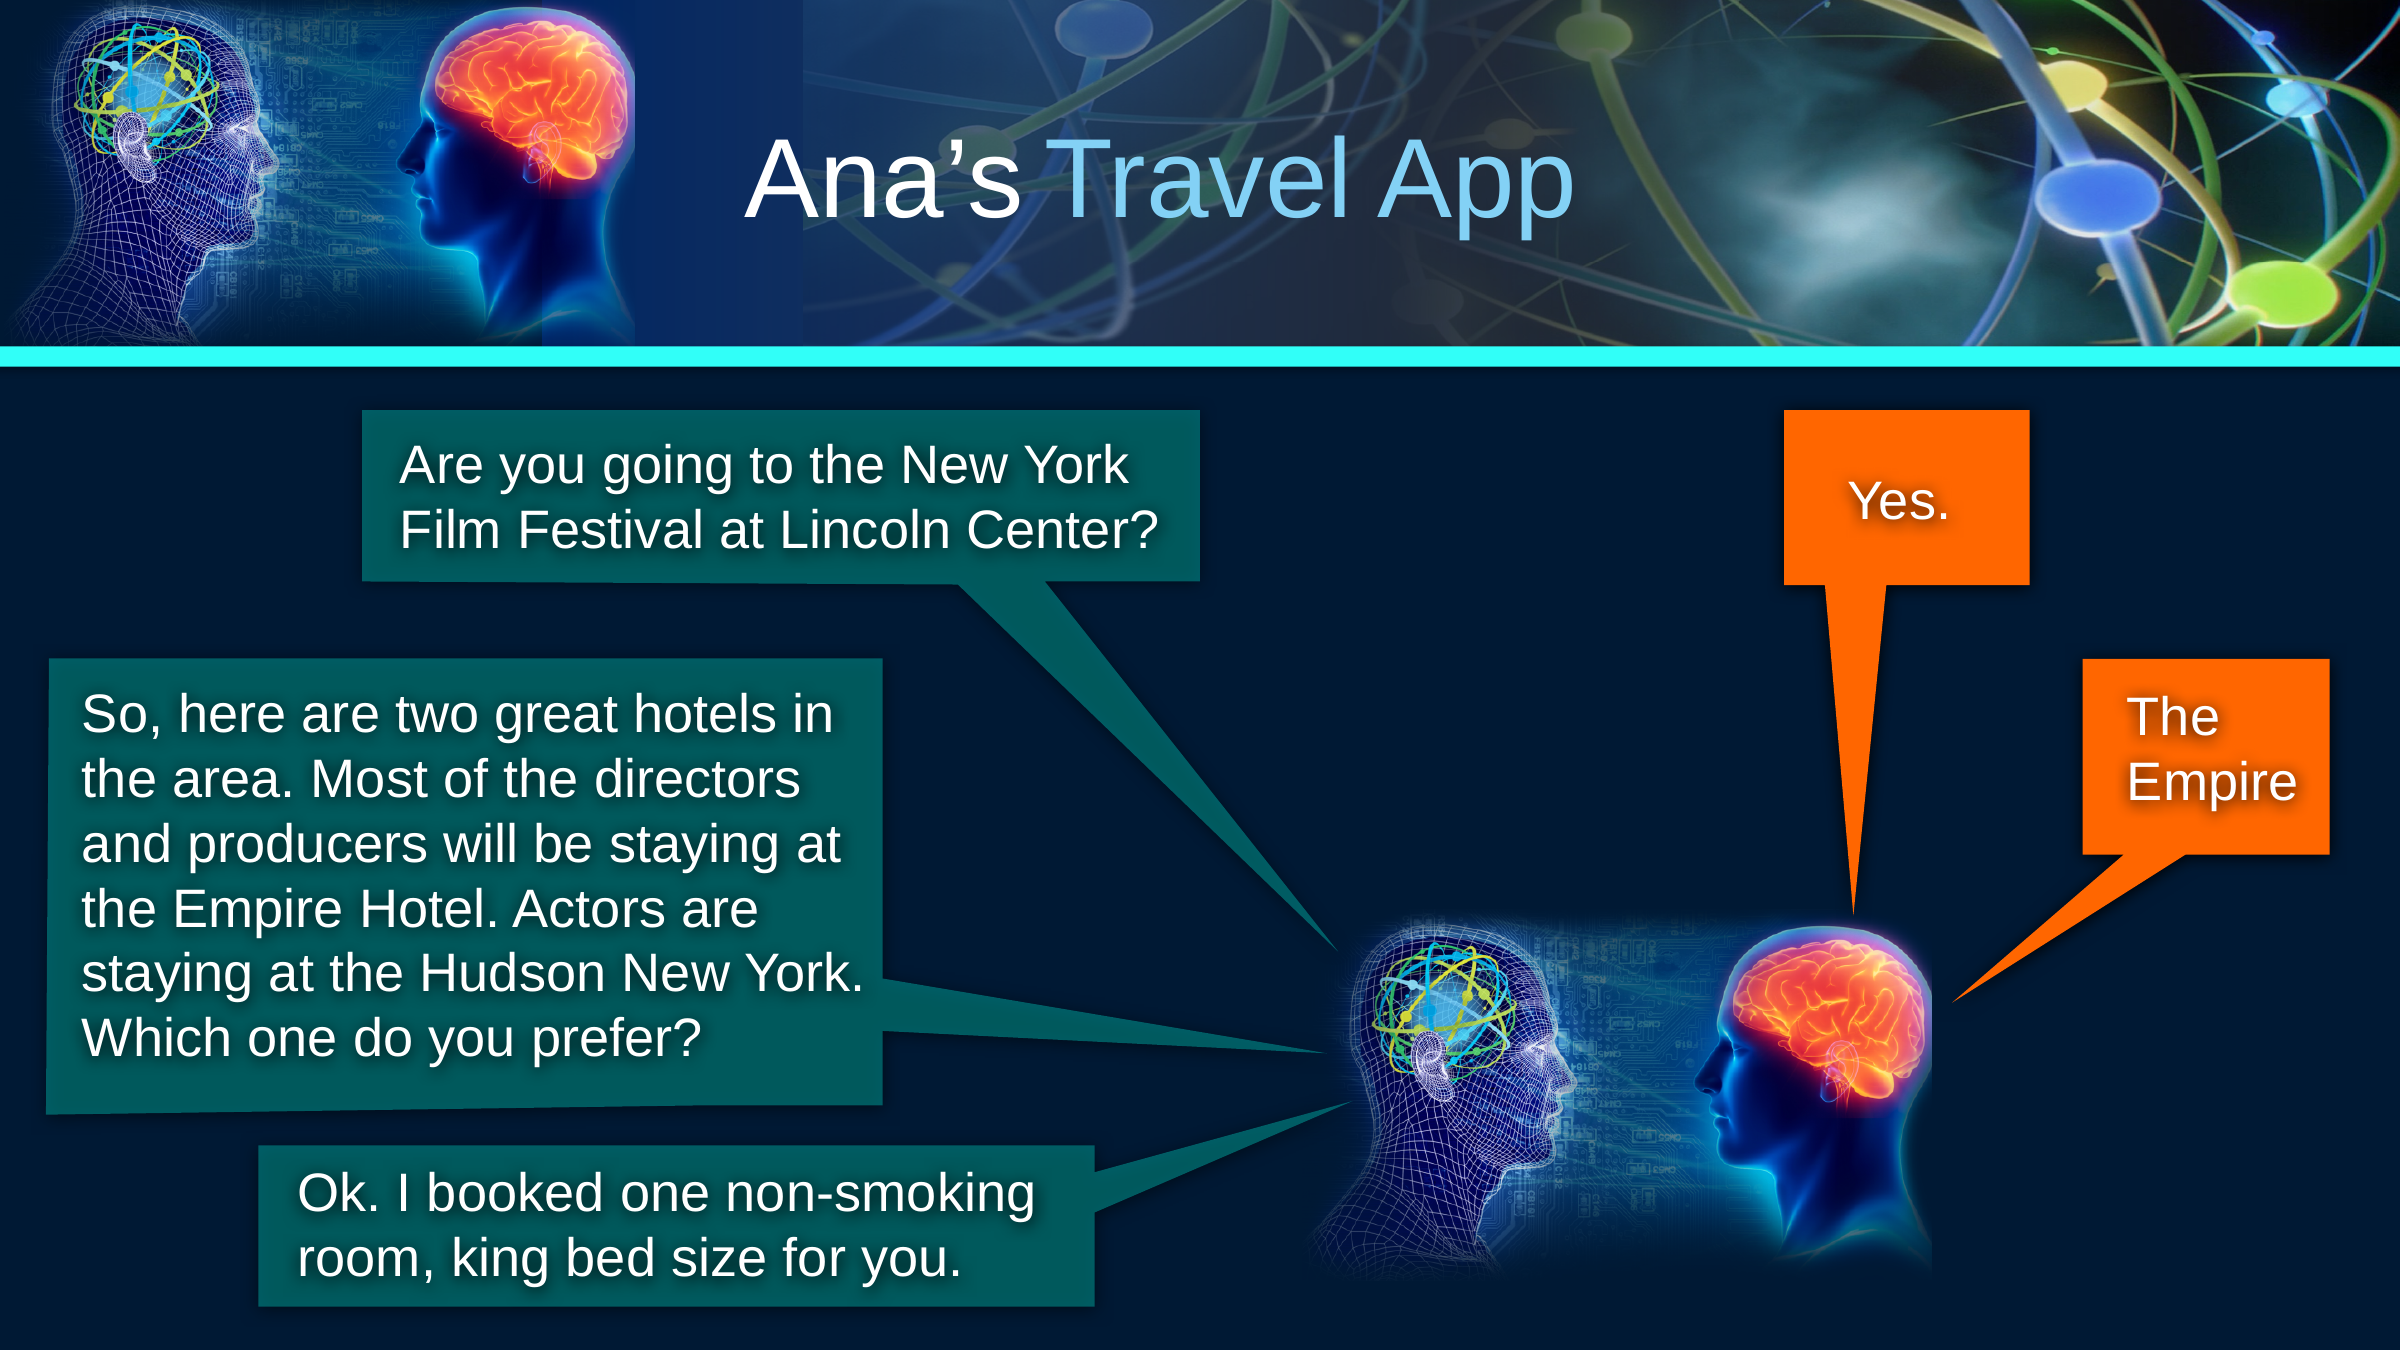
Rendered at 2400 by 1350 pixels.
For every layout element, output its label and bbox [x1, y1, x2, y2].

text_box [361, 409, 1339, 952]
text_box [45, 658, 1328, 1115]
picture [1264, 873, 1933, 1307]
text_box [2082, 658, 2354, 855]
text_box [258, 1145, 1110, 1307]
text_box [1783, 409, 2052, 586]
text_box [0, 0, 2400, 388]
